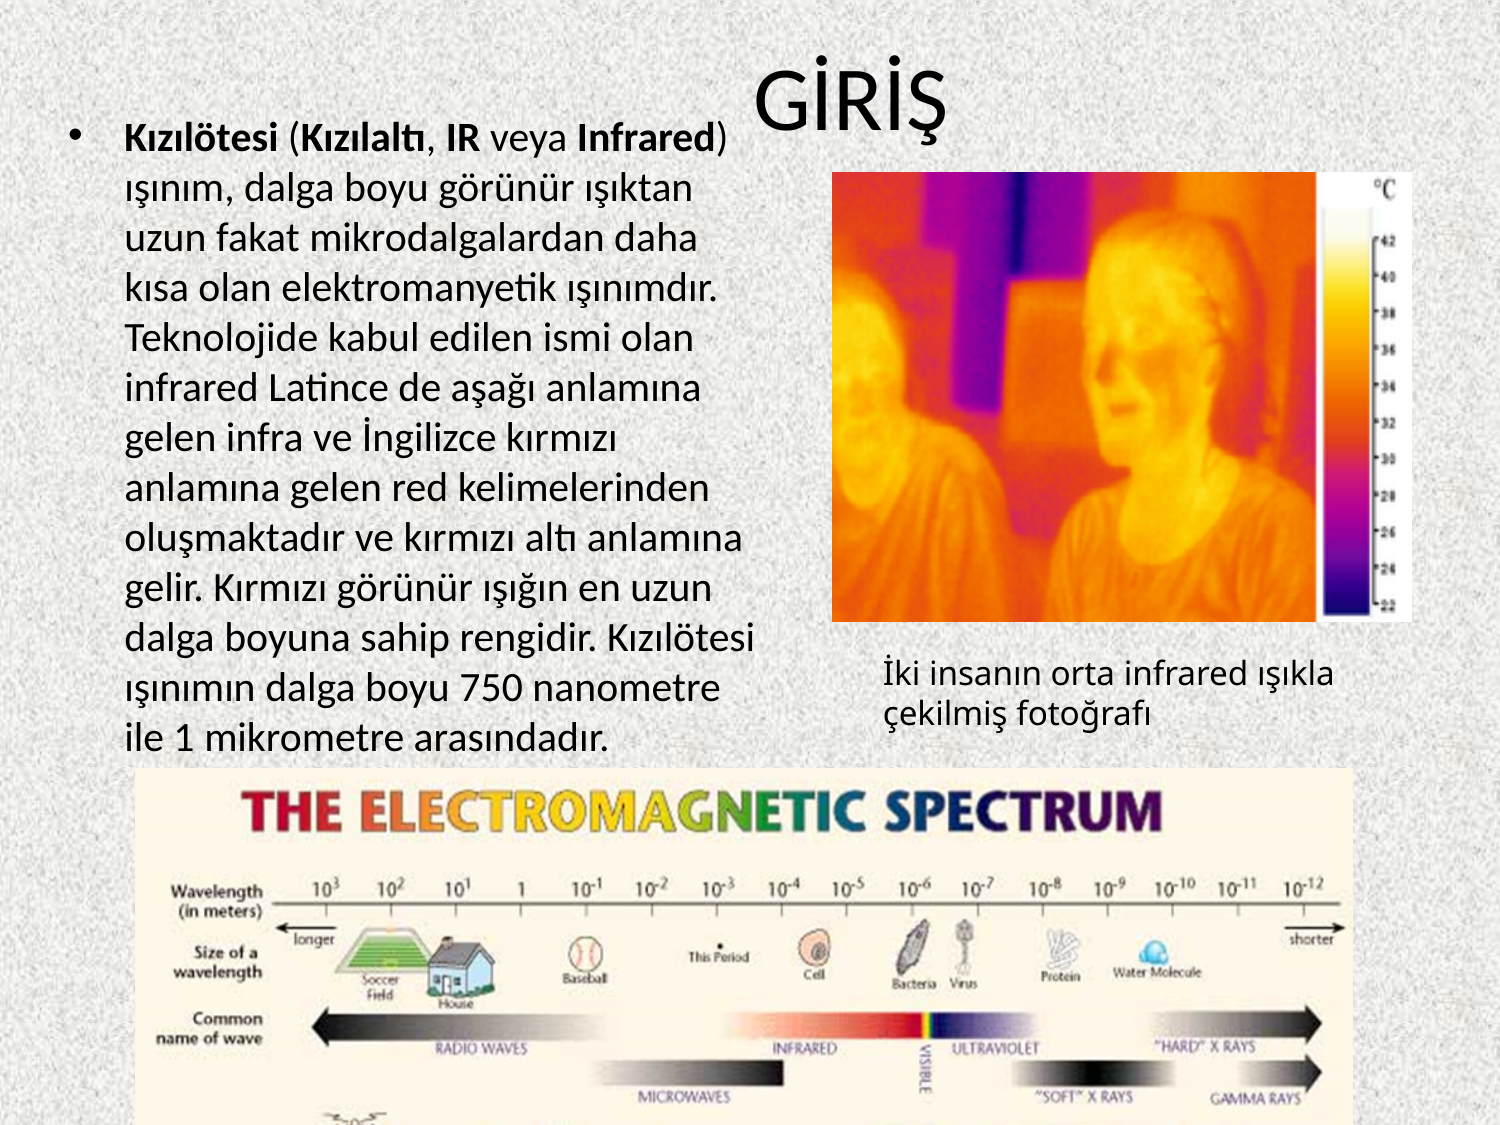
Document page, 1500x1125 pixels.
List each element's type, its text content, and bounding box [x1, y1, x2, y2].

picture [0, 0, 1500, 1125]
title GİRİŞ [738, 0, 998, 188]
text_box İki insanın orta infrared ışıkla çekilmiş fotoğrafı [868, 645, 1435, 740]
list Kızılötesi (Kızılaltı, IR veya Infrared) ışınım, dalga boyu görünür ışıktan uzun fakat mikrodalgalardan daha kısa olan elektromanyetik ışınımdır. Teknolojide kabul edilen ismi olan infrared Latince de aşağı anlamına gelen infra ve İngilizce kırmızı anlamına gelen red kelimelerinden oluşmaktadır ve kırmızı altı anlamına gelir. Kırmızı görünür ışığın en uzun dalga boyuna sahip rengidir. Kızılötesi ışınımın dalga boyu 750 nanometre ile 1 mikrometre arasındadır. [53, 101, 776, 887]
